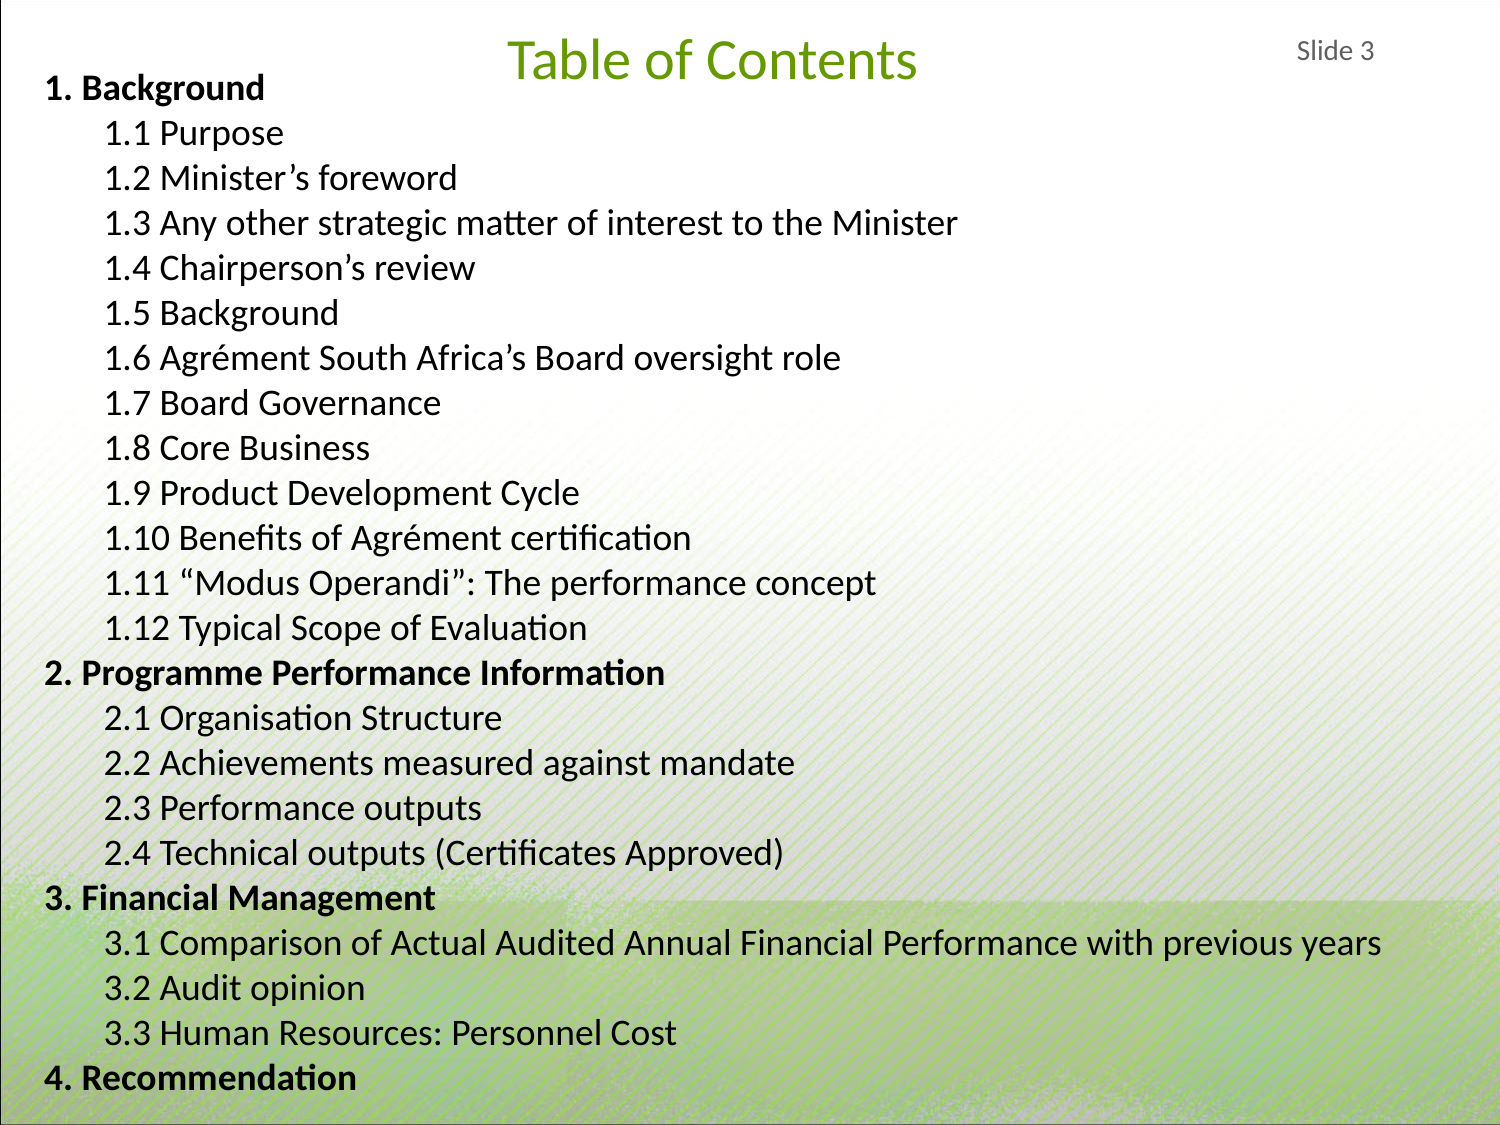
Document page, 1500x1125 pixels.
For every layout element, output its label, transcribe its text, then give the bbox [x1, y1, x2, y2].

text_box 1. Background 1.1 Purpose 1.2 Minister’s foreword 1.3 Any other strategic matter of interest to the Minister 1.4 Chairperson’s review 1.5 Background 1.6 Agrément South Africa’s Board oversight role 1.7 Board Governance 1.8 Core Business 1.9 Product Development Cycle 1.10 Benefits of Agrément certification 1.11 “Modus Operandi”: The performance concept 1.12 Typical Scope of Evaluation 2. Programme Performance Information 2.1 Organisation Structure 2.2 Achievements measured against mandate 2.3 Performance outputs 2.4 Technical outputs (Certificates Approved) 3. Financial Management 3.1 Comparison of Actual Audited Annual Financial Performance with previous years 3.2 Audit opinion 3.3 Human Resources: Personnel Cost 4. Recommendation [29, 55, 1461, 1106]
picture [0, 0, 1500, 1125]
text_box Slide 3 [1282, 23, 1390, 55]
text_box Table of Contents [395, 23, 1069, 55]
